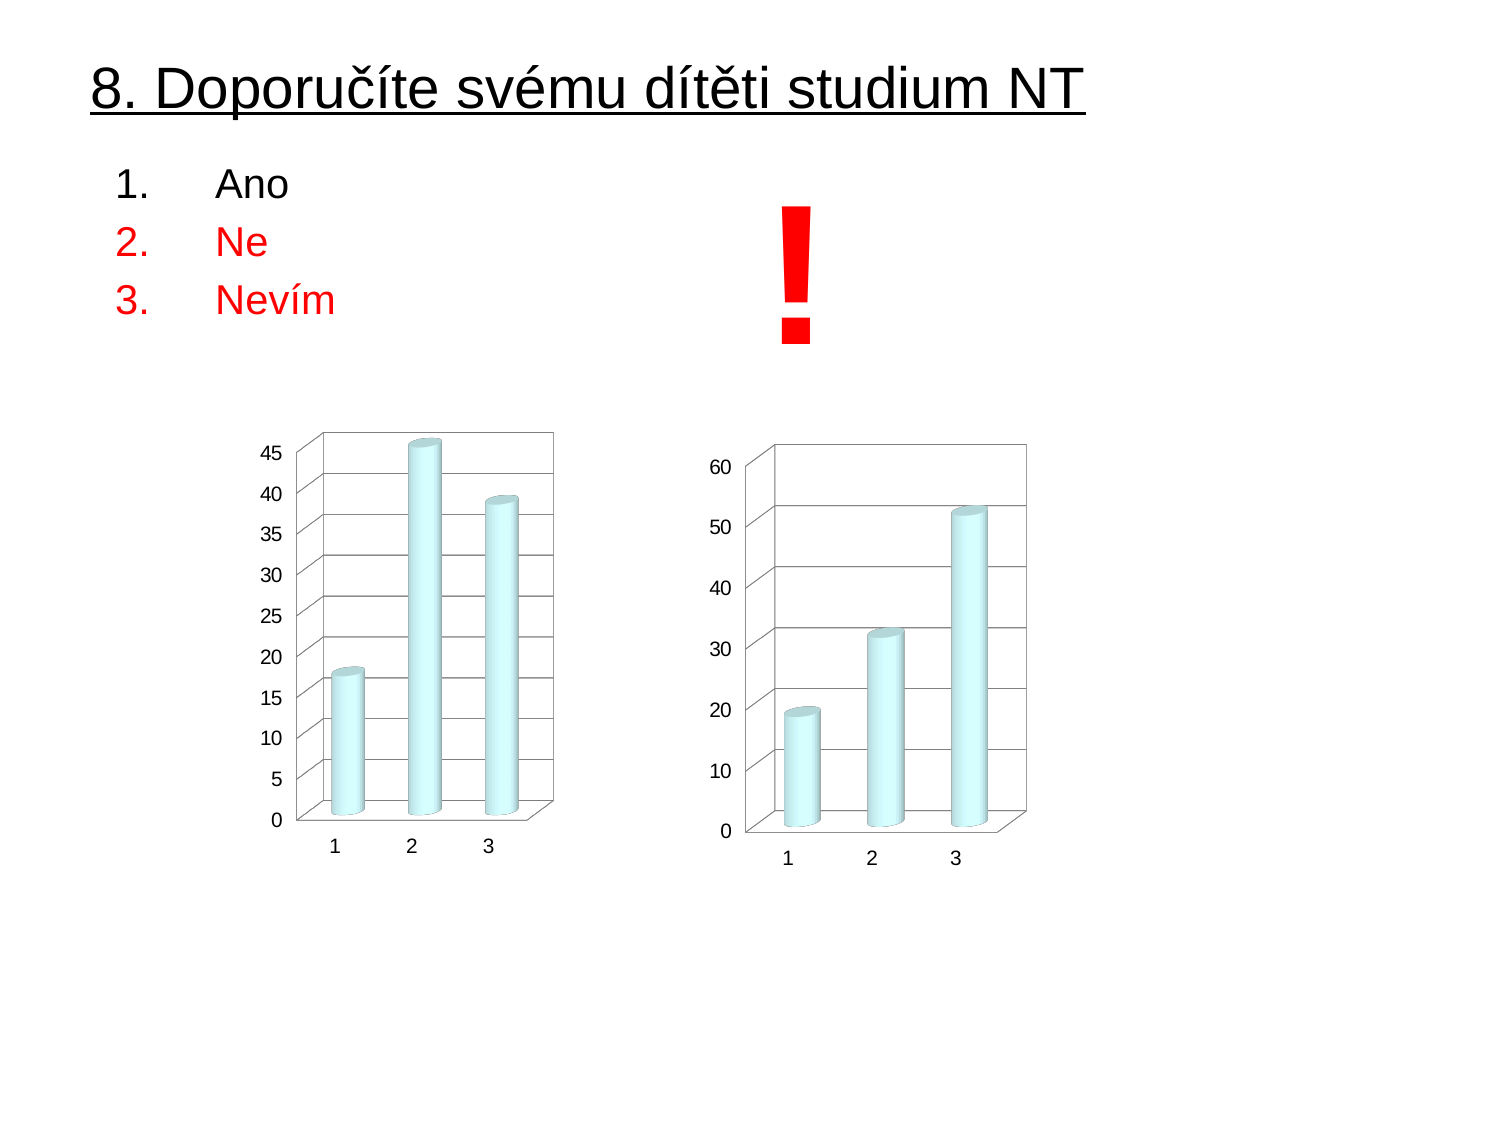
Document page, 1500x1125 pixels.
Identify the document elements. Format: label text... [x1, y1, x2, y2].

title 8. Doporučíte svému dítěti studium NT [75, 45, 1447, 126]
chart [253, 420, 561, 871]
list Ano Ne Nevím [100, 149, 643, 350]
text_box ! [643, 137, 951, 393]
chart [702, 432, 1034, 883]
